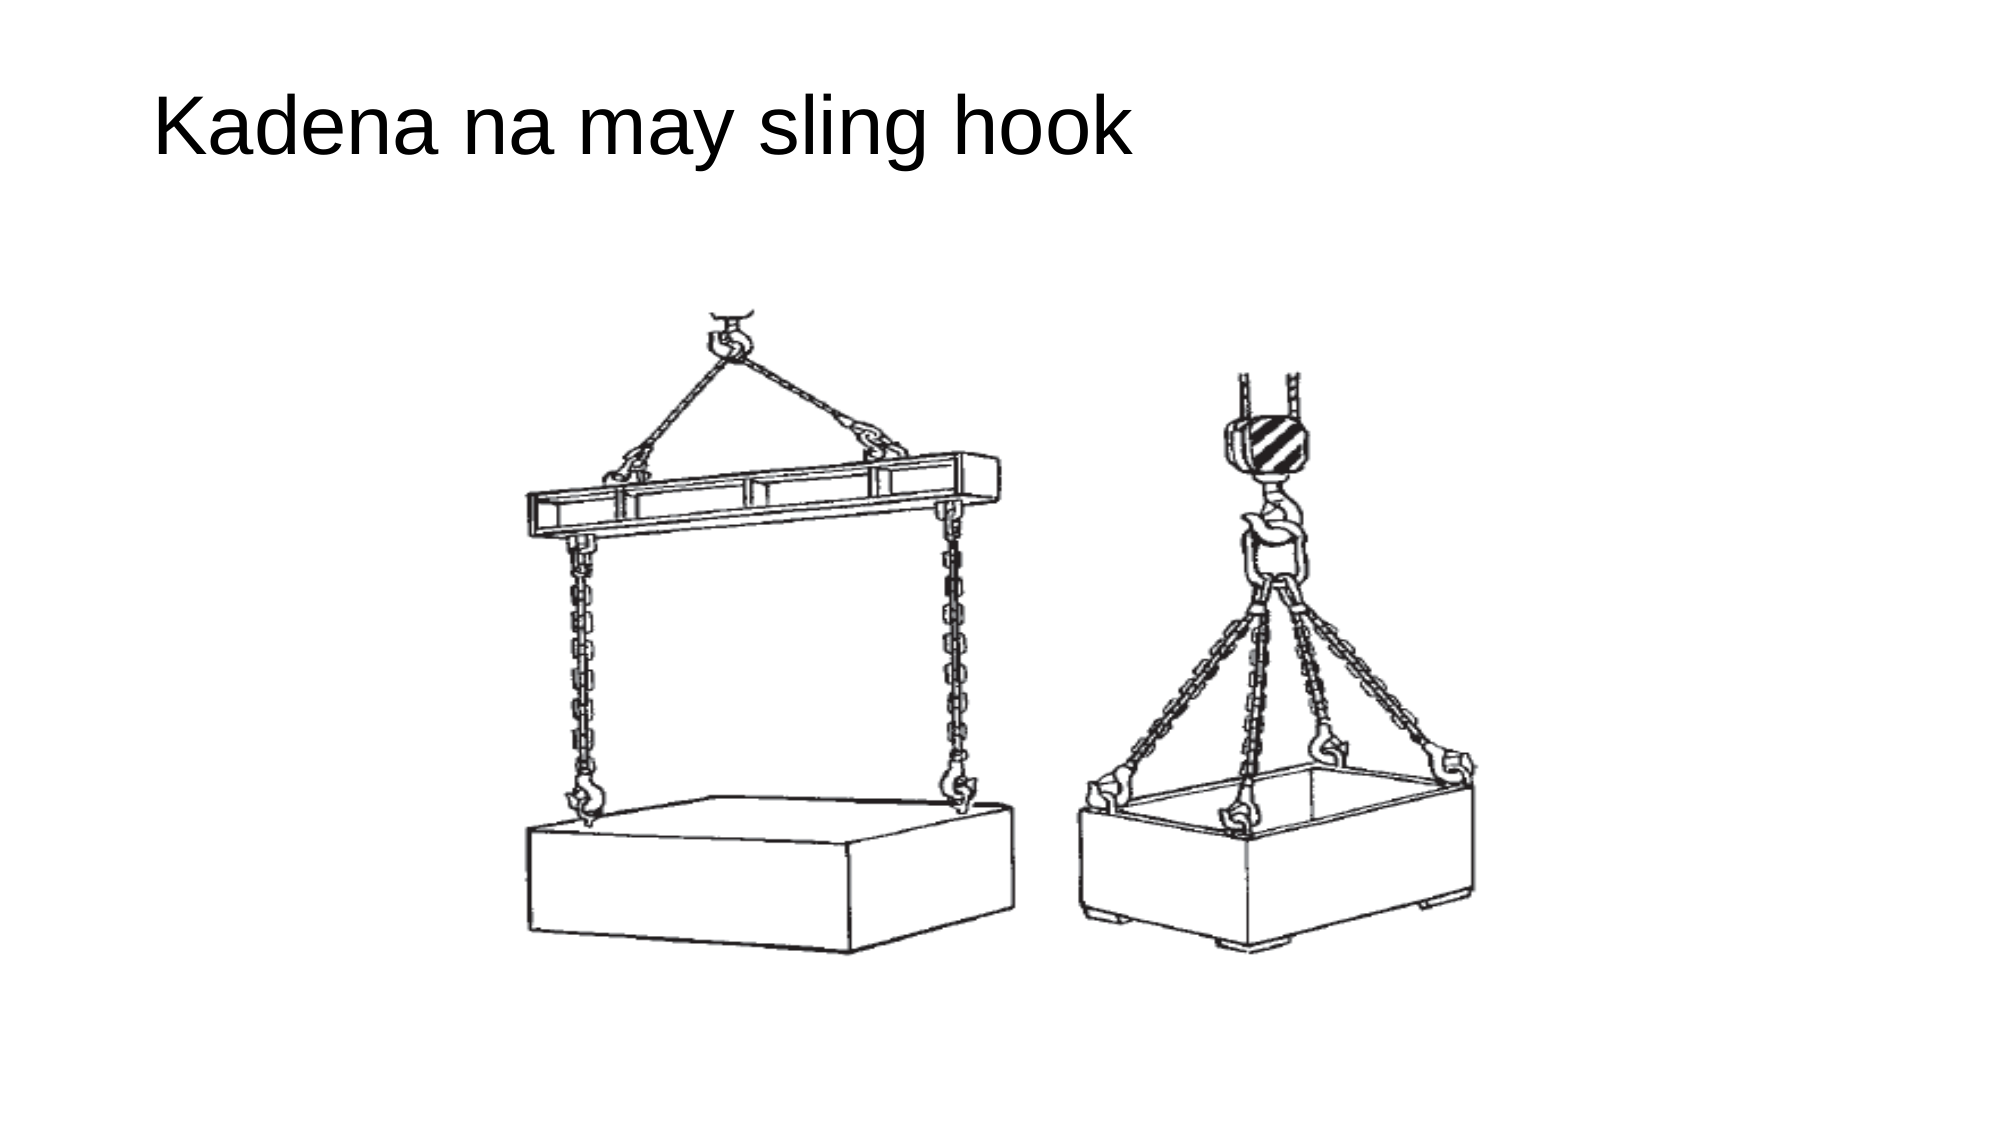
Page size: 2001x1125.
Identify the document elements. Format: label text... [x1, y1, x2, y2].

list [445, 244, 1488, 1009]
title Kadena na may sling hook [137, 59, 1863, 196]
